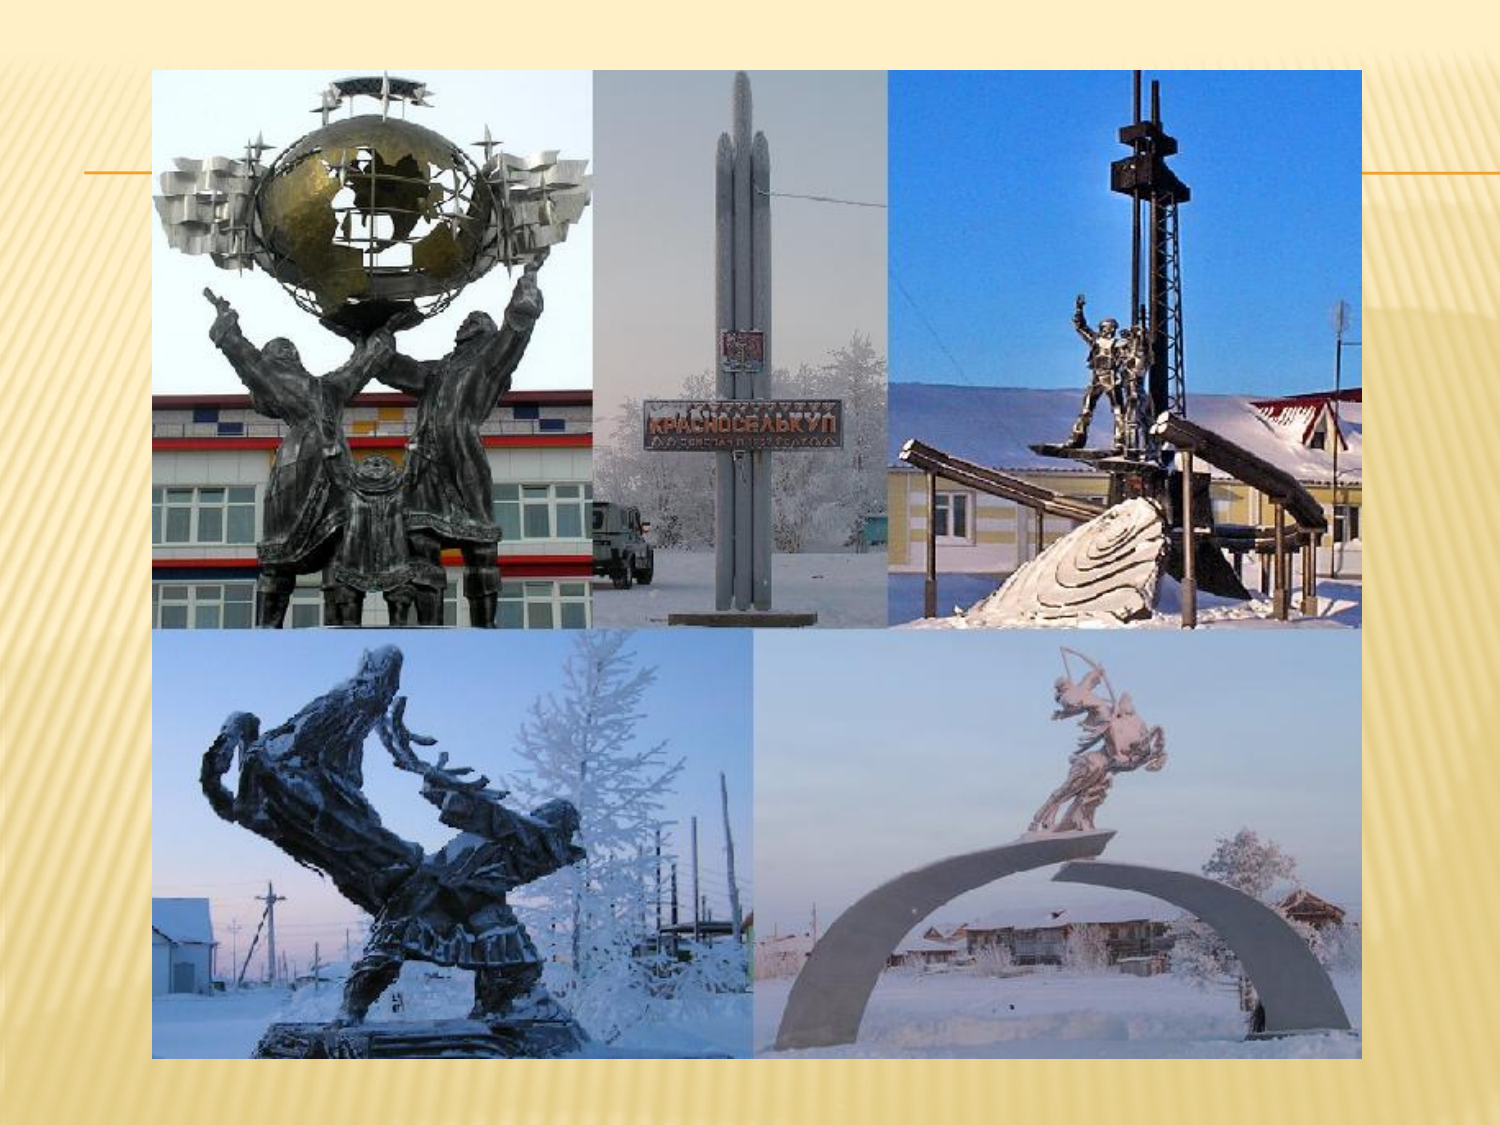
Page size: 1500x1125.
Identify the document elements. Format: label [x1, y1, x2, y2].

picture [152, 70, 1363, 1059]
